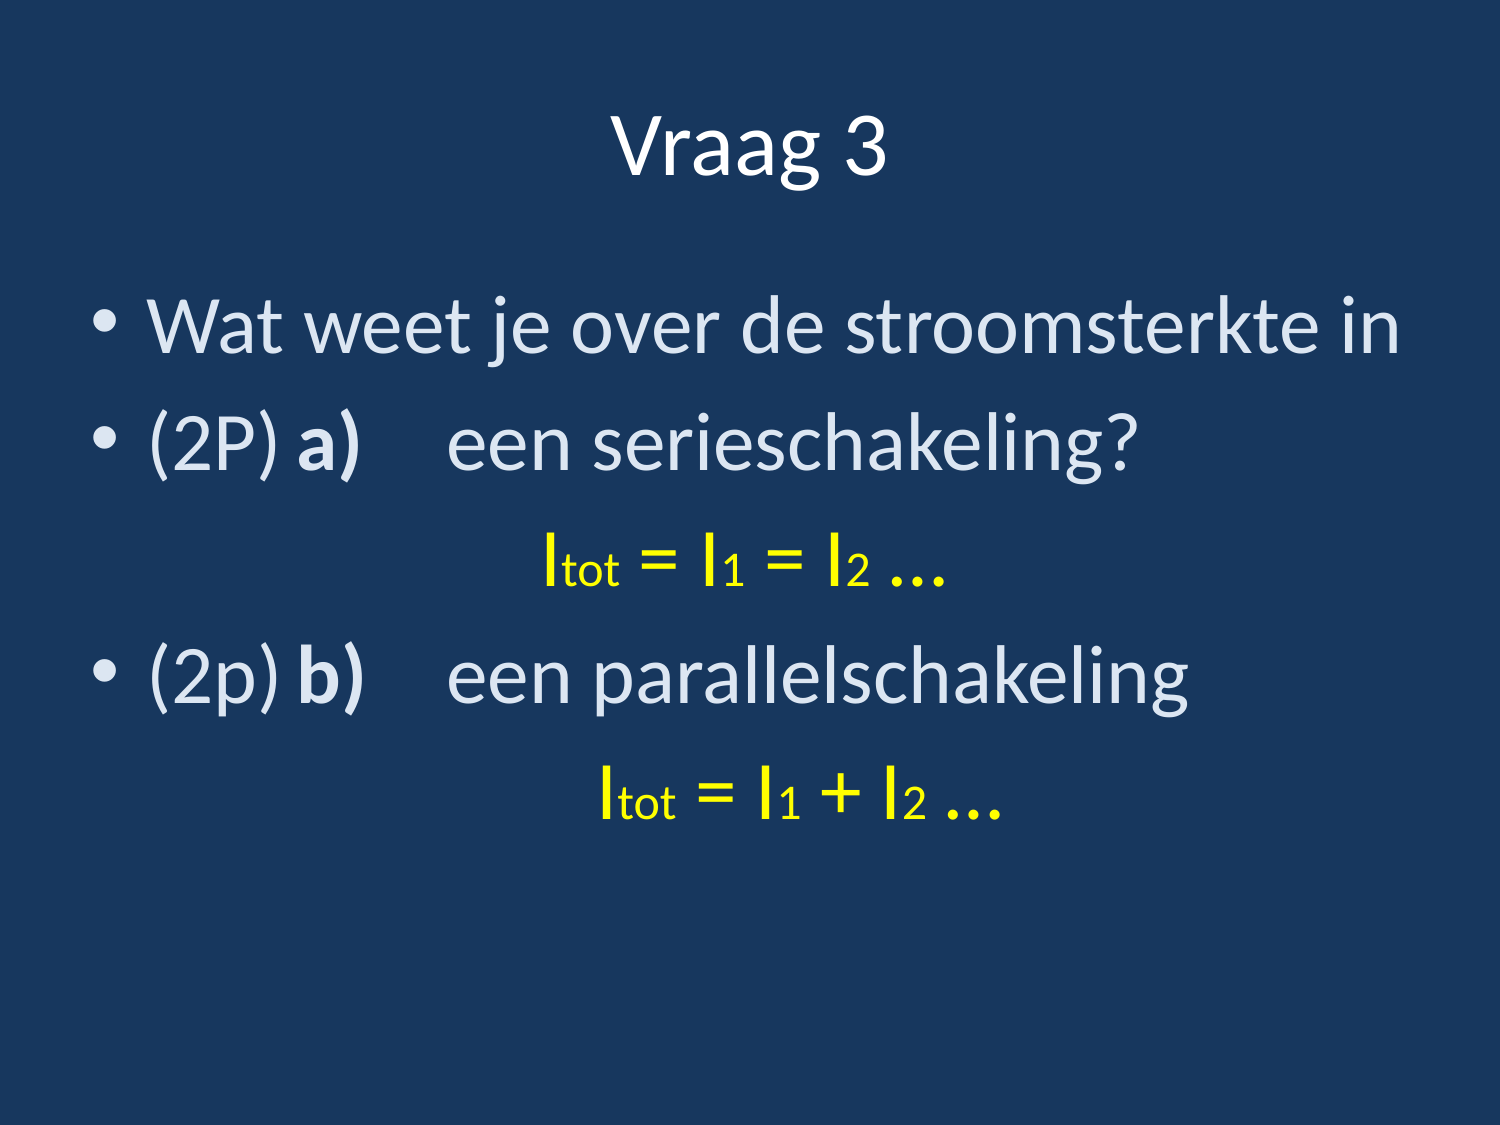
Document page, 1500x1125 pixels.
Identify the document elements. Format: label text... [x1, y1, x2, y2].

title Vraag 3 [75, 45, 1425, 233]
list Wat weet je over de stroomsterkte in (2P) a) een serieschakeling? Itot = I1 = I2 … (2p) b) een parallelschakeling Itot = I1 + I2 … [75, 262, 1425, 1005]
